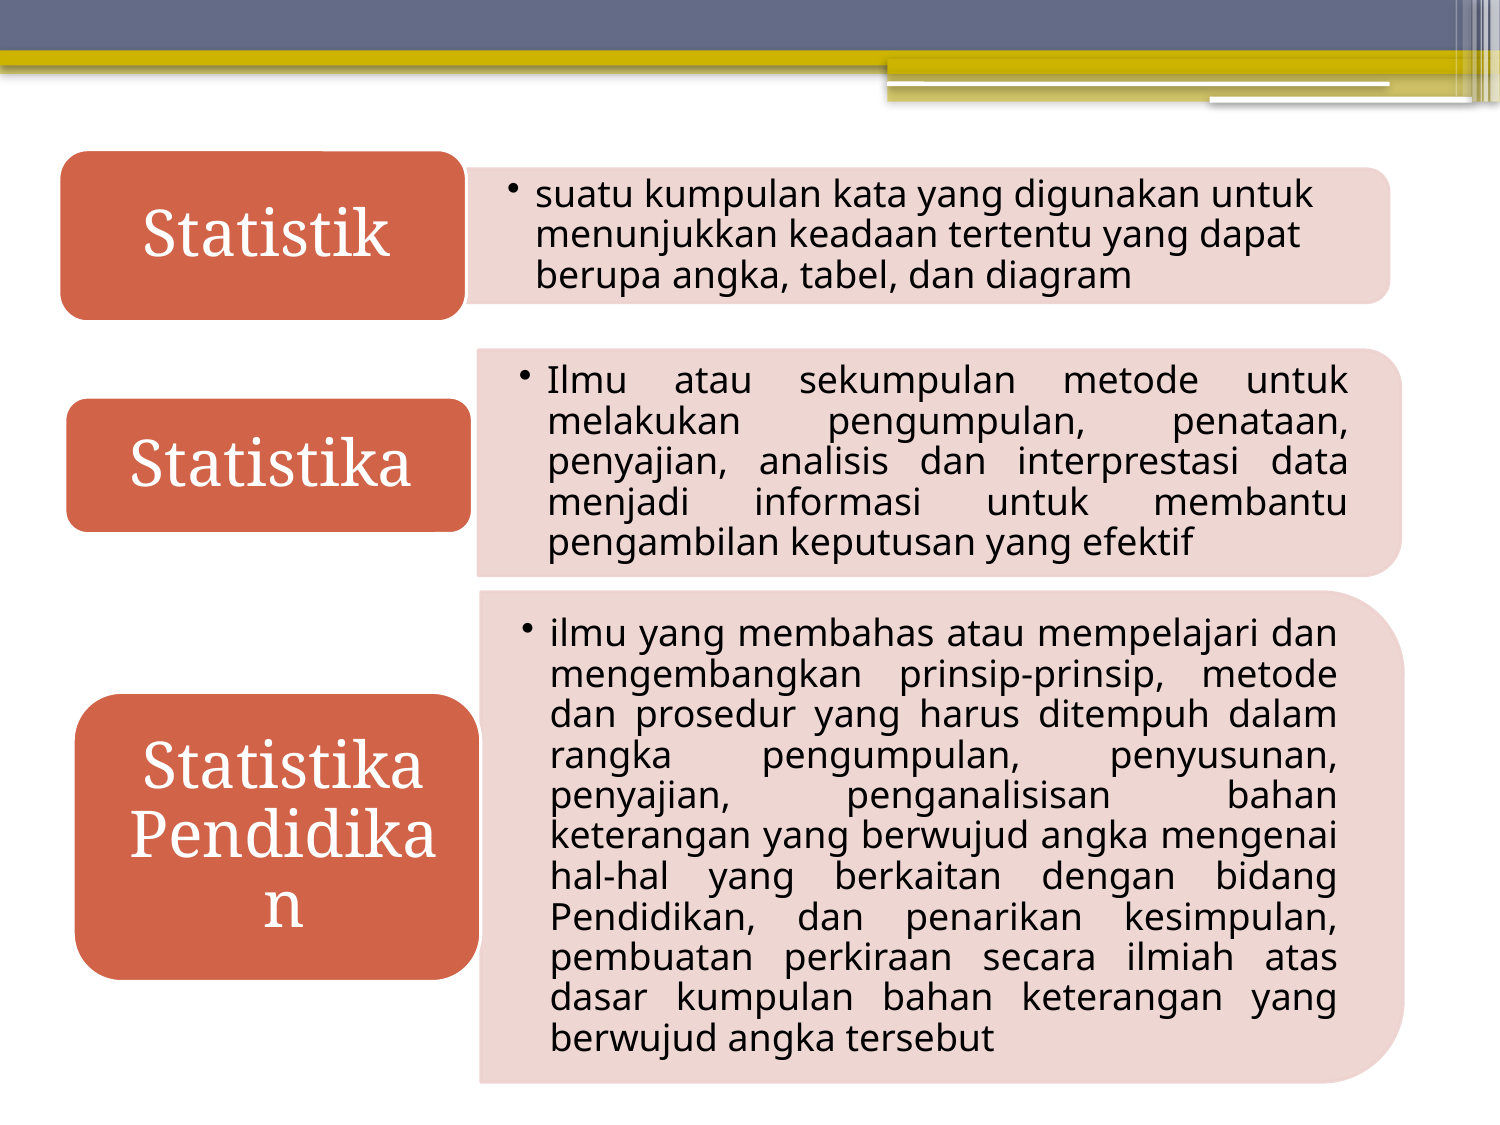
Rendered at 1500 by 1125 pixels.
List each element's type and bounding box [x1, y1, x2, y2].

list [17, 136, 1459, 1083]
